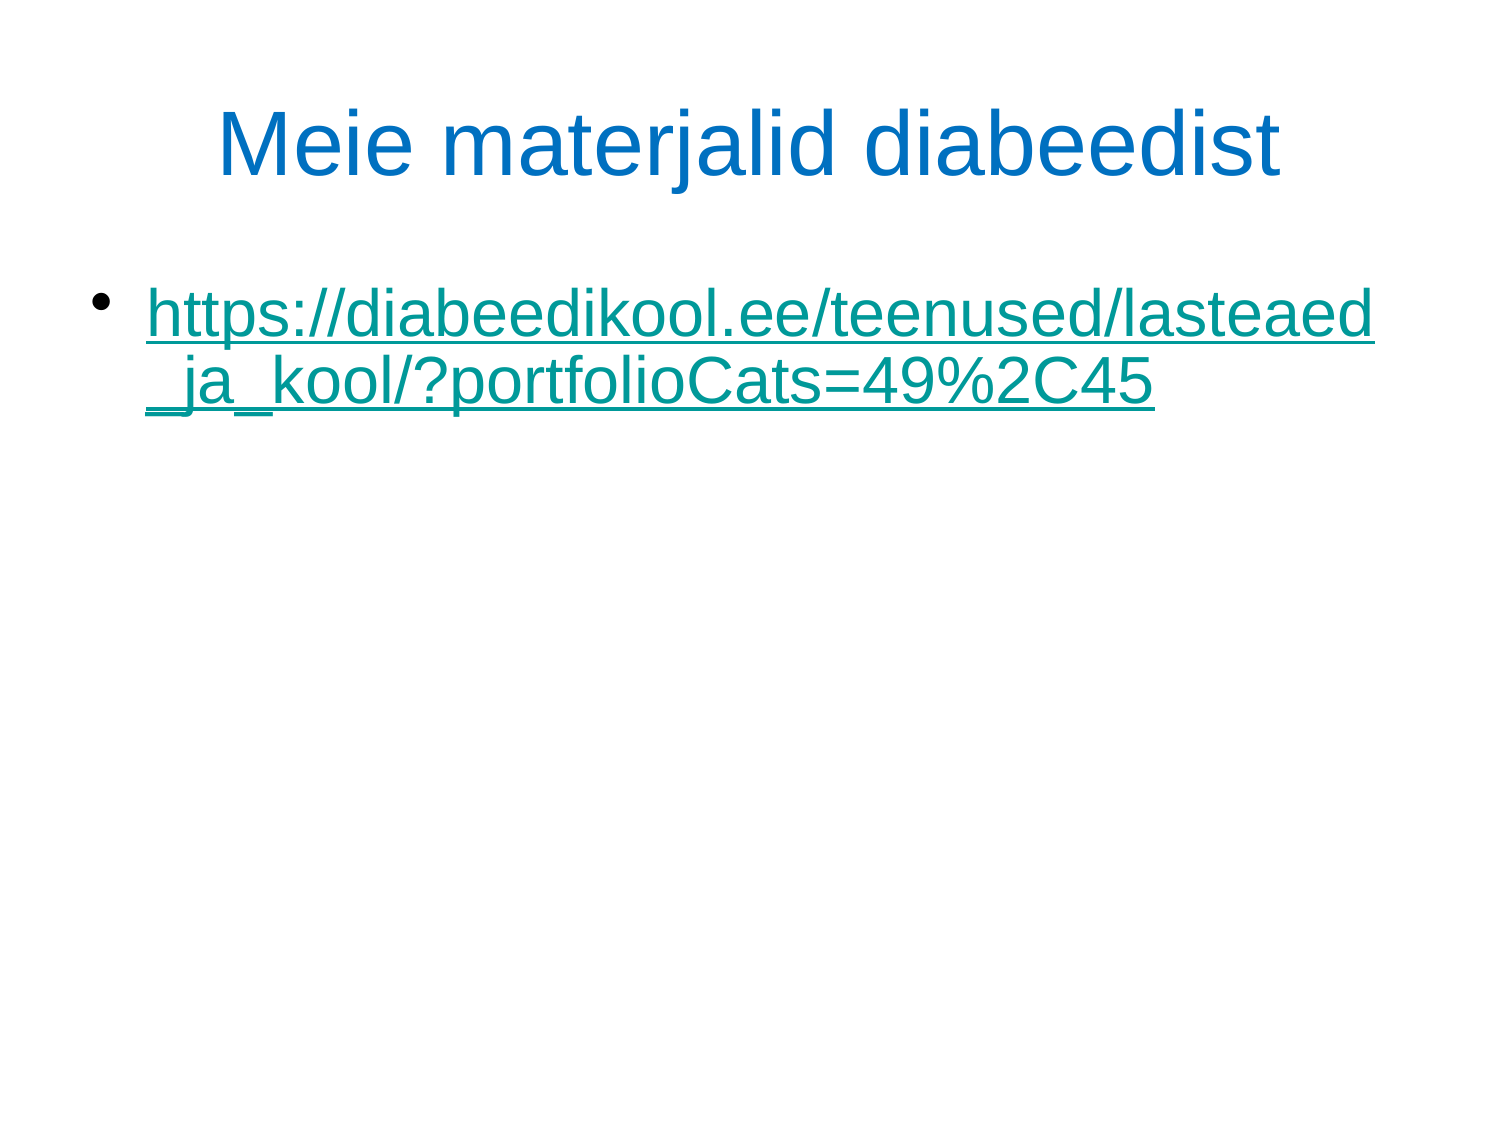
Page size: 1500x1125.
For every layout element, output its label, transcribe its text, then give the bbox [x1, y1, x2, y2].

list https://diabeedikool.ee/teenused/lasteaed_ja_kool/?portfolioCats=49%2C45 [74, 262, 1426, 1006]
title Meie materjalid diabeedist [74, 44, 1426, 233]
